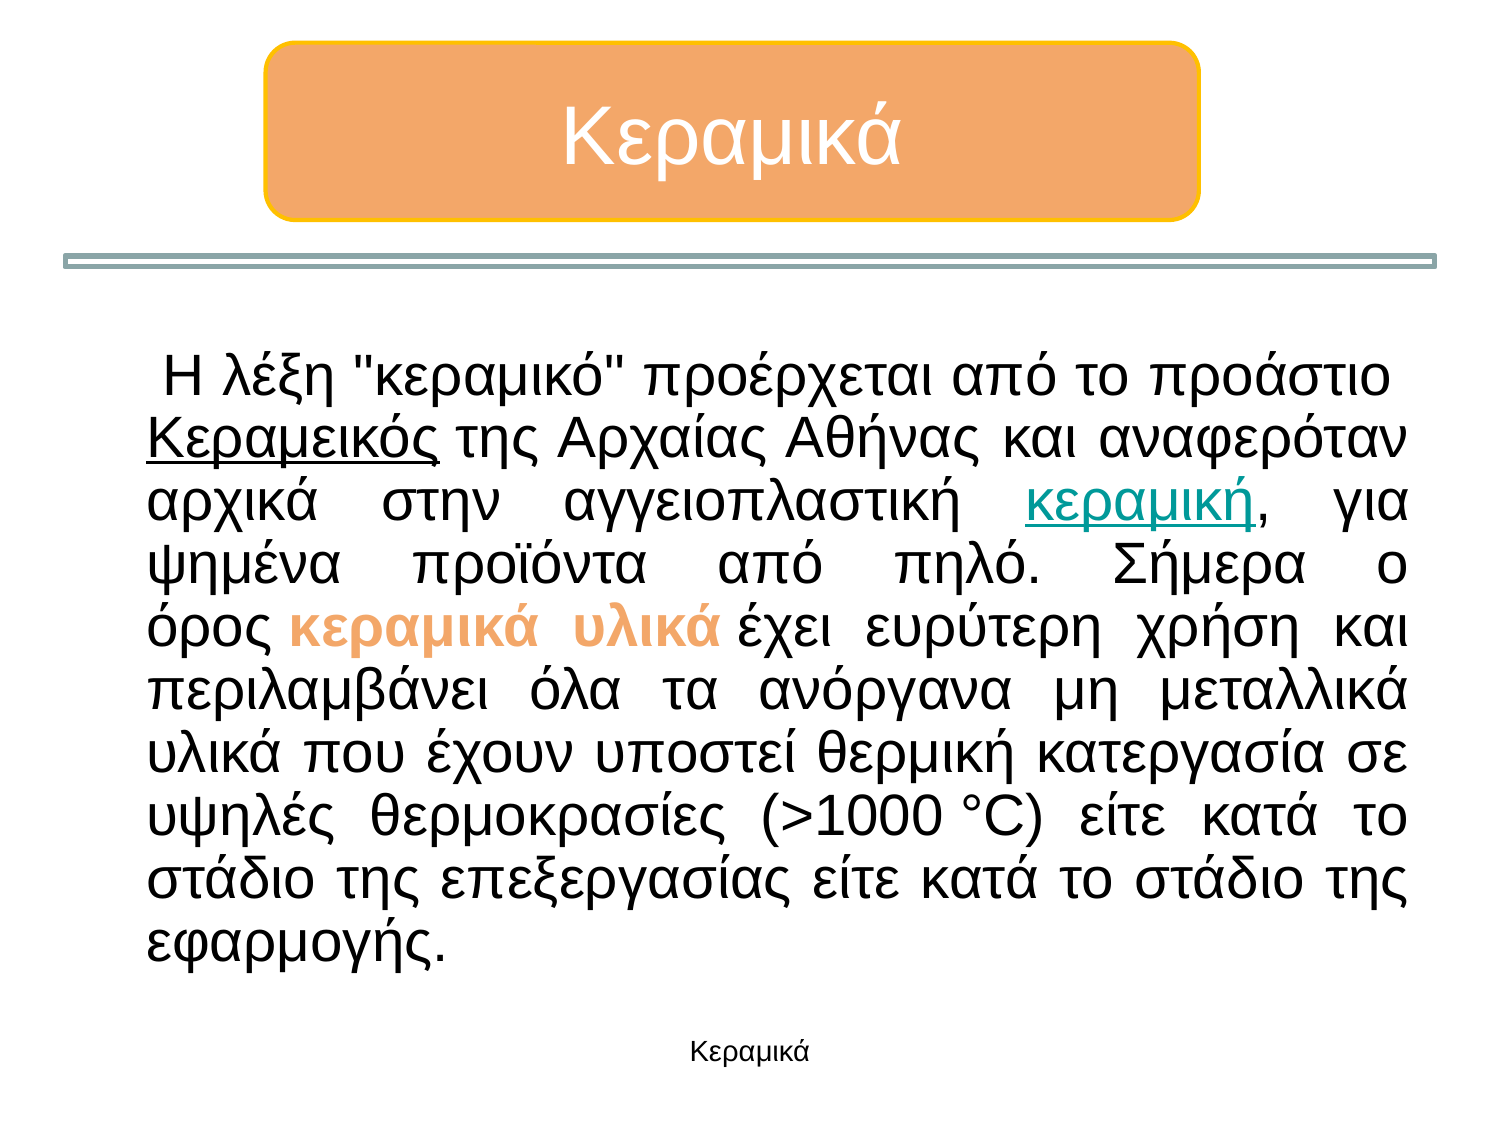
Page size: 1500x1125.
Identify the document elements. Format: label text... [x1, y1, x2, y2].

text_box Κεραμικά [263, 40, 1201, 223]
list Η λέξη "κεραμικό" προέρχεται από το προάστιο Κεραμεικός της Αρχαίας Αθήνας και αναφερόταν αρχικά στην αγγειοπλαστική κεραμική, για ψημένα προϊόντα από πηλό. Σήμερα ο όρος κεραμικά υλικά έχει ευρύτερη χρήση και περιλαμβάνει όλα τα ανόργανα μη μεταλλικά υλικά που έχουν υποστεί θερμική κατεργασία σε υψηλές θερμοκρασίες (>1000 °C) είτε κατά το στάδιο της επεξεργασίας είτε κατά το στάδιο της εφαρμογής. [74, 269, 1426, 988]
text_box [63, 253, 1437, 269]
title Κεραμικά [74, 44, 1426, 233]
footer Κεραμικά [512, 1024, 988, 1103]
